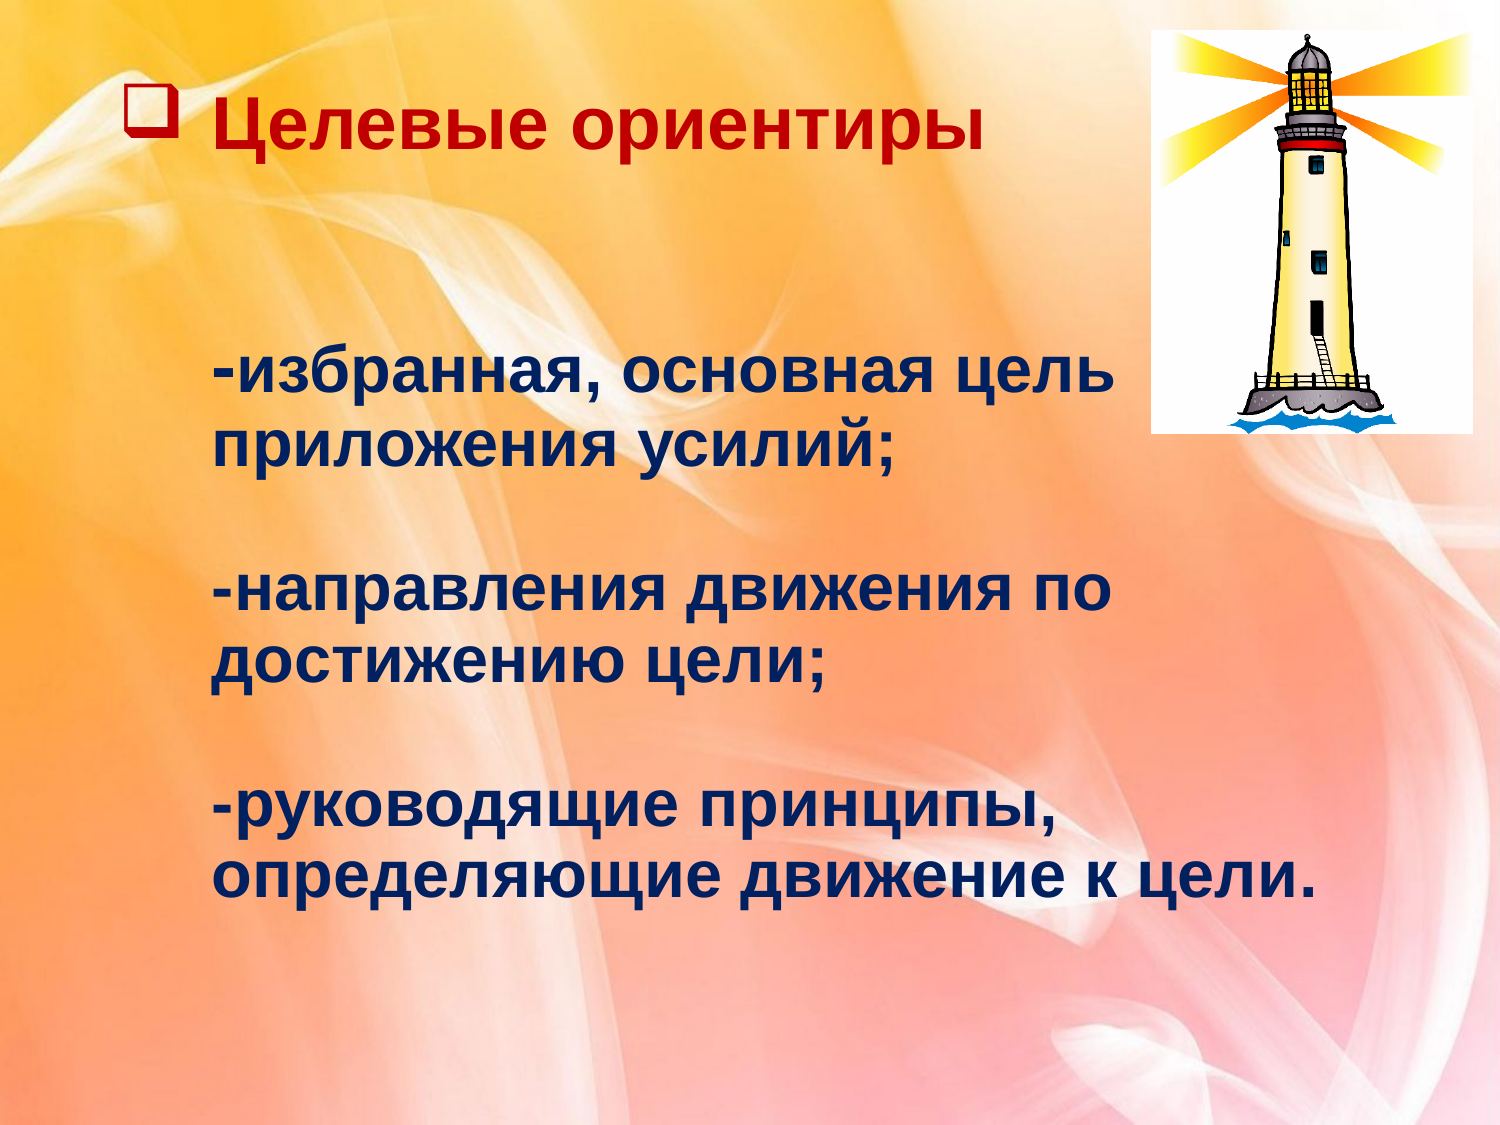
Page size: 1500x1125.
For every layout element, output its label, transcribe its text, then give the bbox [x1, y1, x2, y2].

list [1151, 30, 1473, 434]
title Целевые ориентиры -избранная, основная цель приложения усилий; -направления движения по достижению цели; -руководящие принципы, определяющие движение к цели. [103, 59, 1397, 1094]
picture [0, 0, 1500, 1125]
